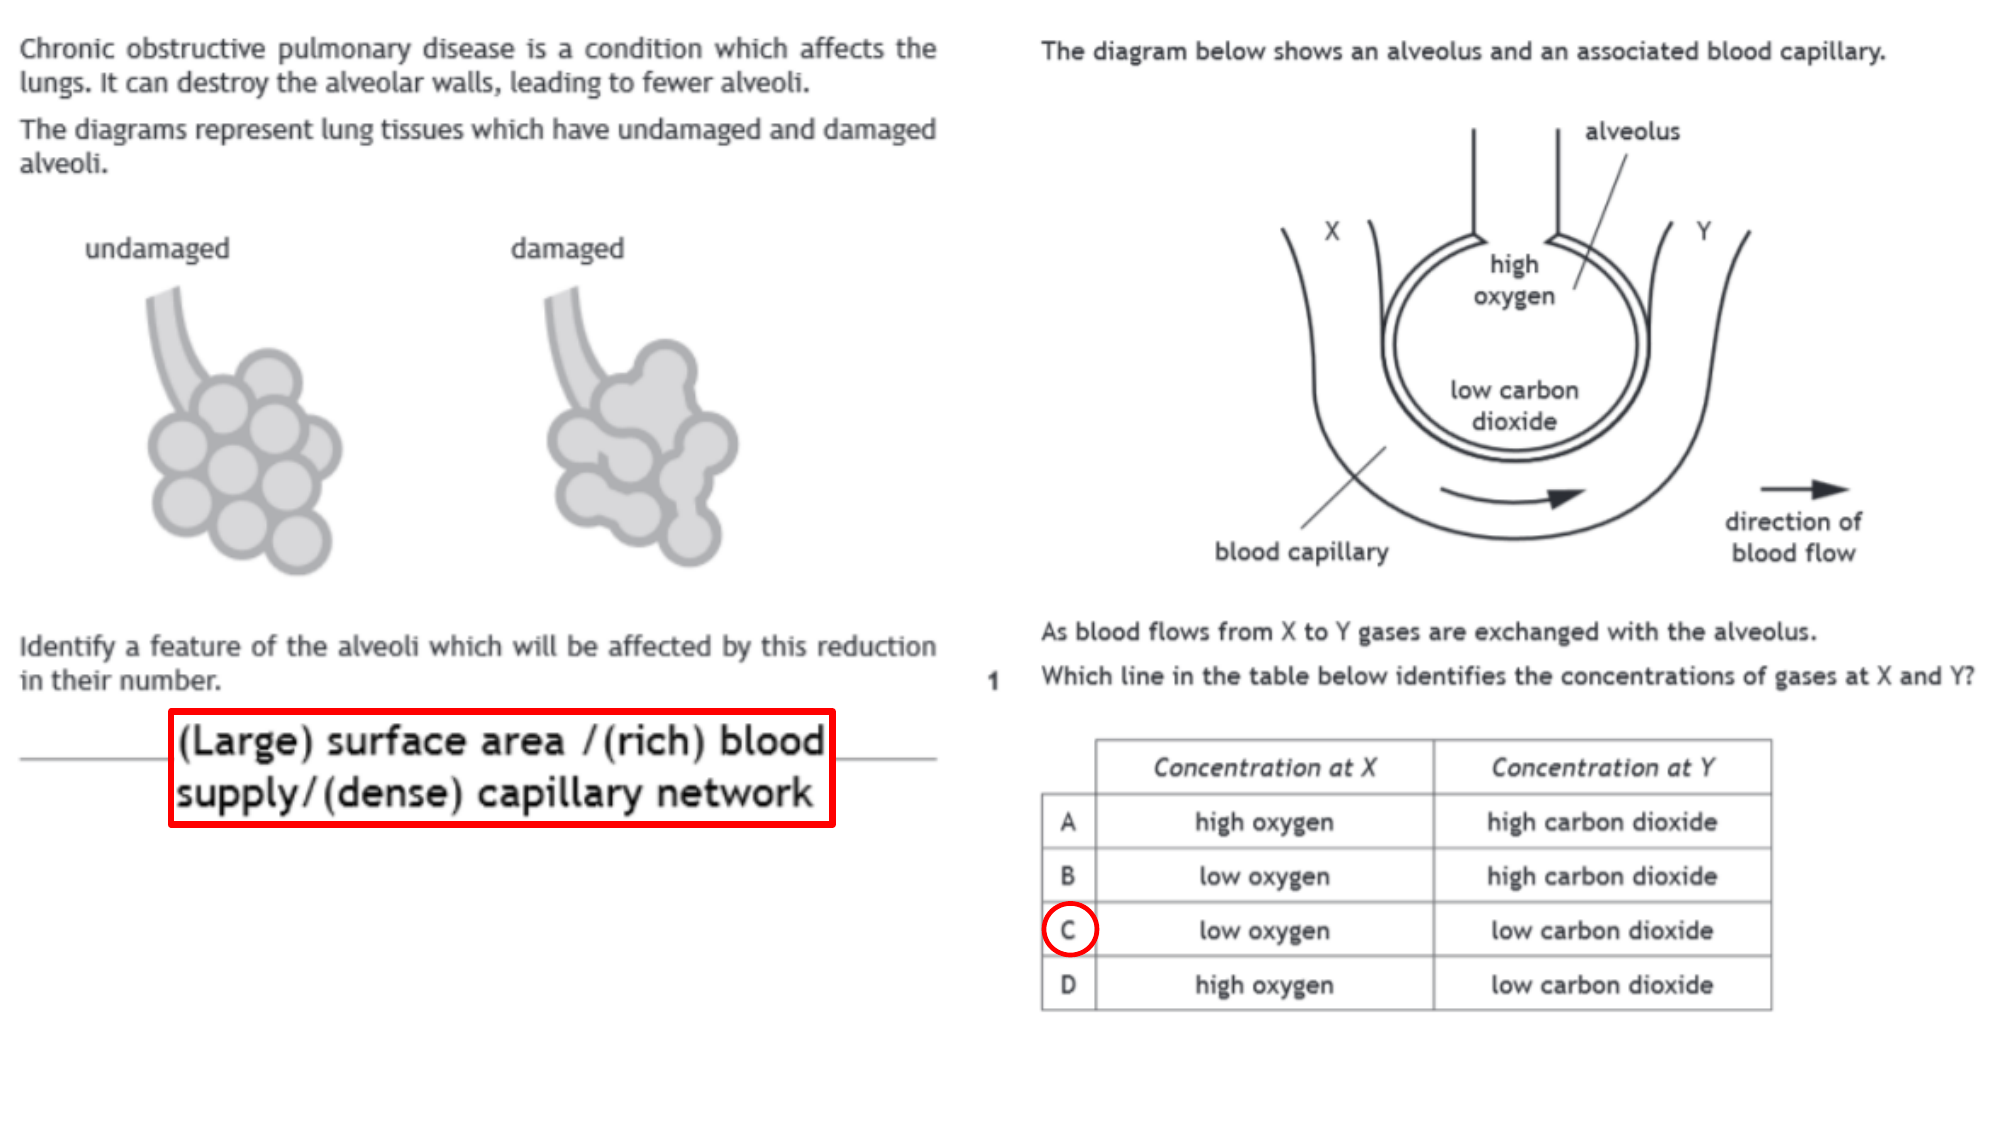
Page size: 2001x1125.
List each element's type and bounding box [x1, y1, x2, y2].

picture [1031, 34, 2000, 1026]
picture [11, 13, 1013, 822]
